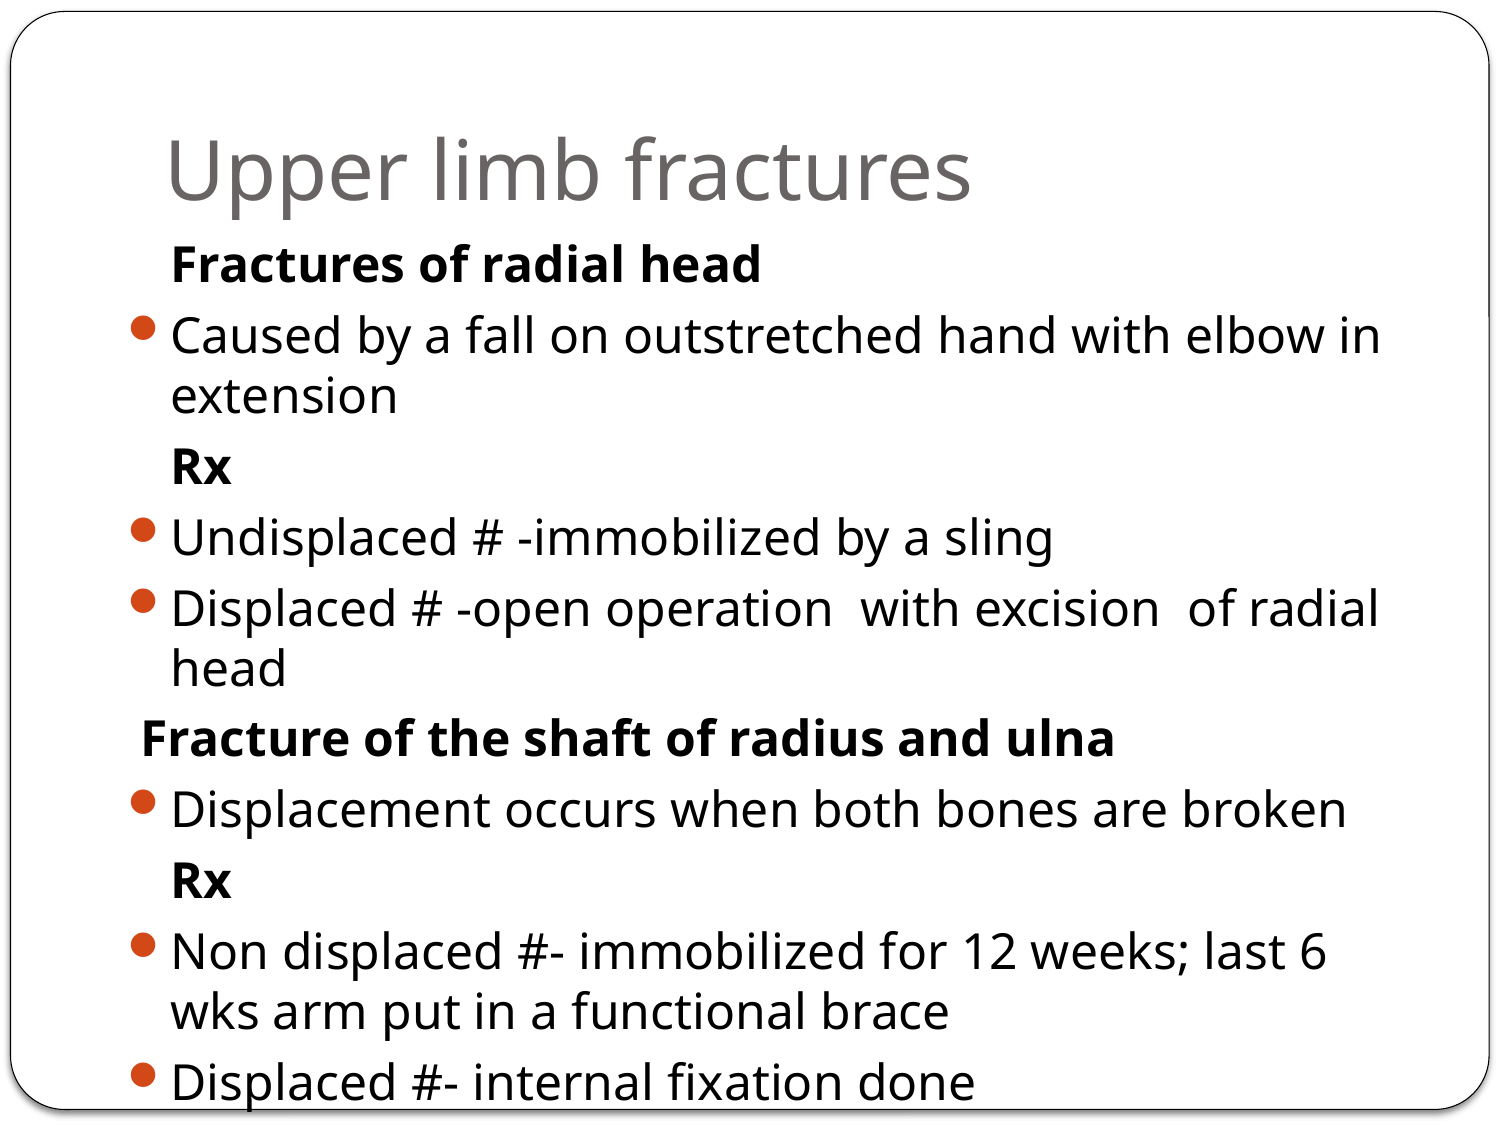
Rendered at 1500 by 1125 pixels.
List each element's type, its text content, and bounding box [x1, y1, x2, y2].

list Fractures of radial head Caused by a fall on outstretched hand with elbow in extension Rx Undisplaced # -immobilized by a sling Displaced # -open operation with excision of radial head Fracture of the shaft of radius and ulna Displacement occurs when both bones are broken Rx Non displaced #- immobilized for 12 weeks; last 6 wks arm put in a functional brace Displaced #- internal fixation done [112, 224, 1425, 1125]
title Upper limb fractures [150, 45, 1425, 224]
